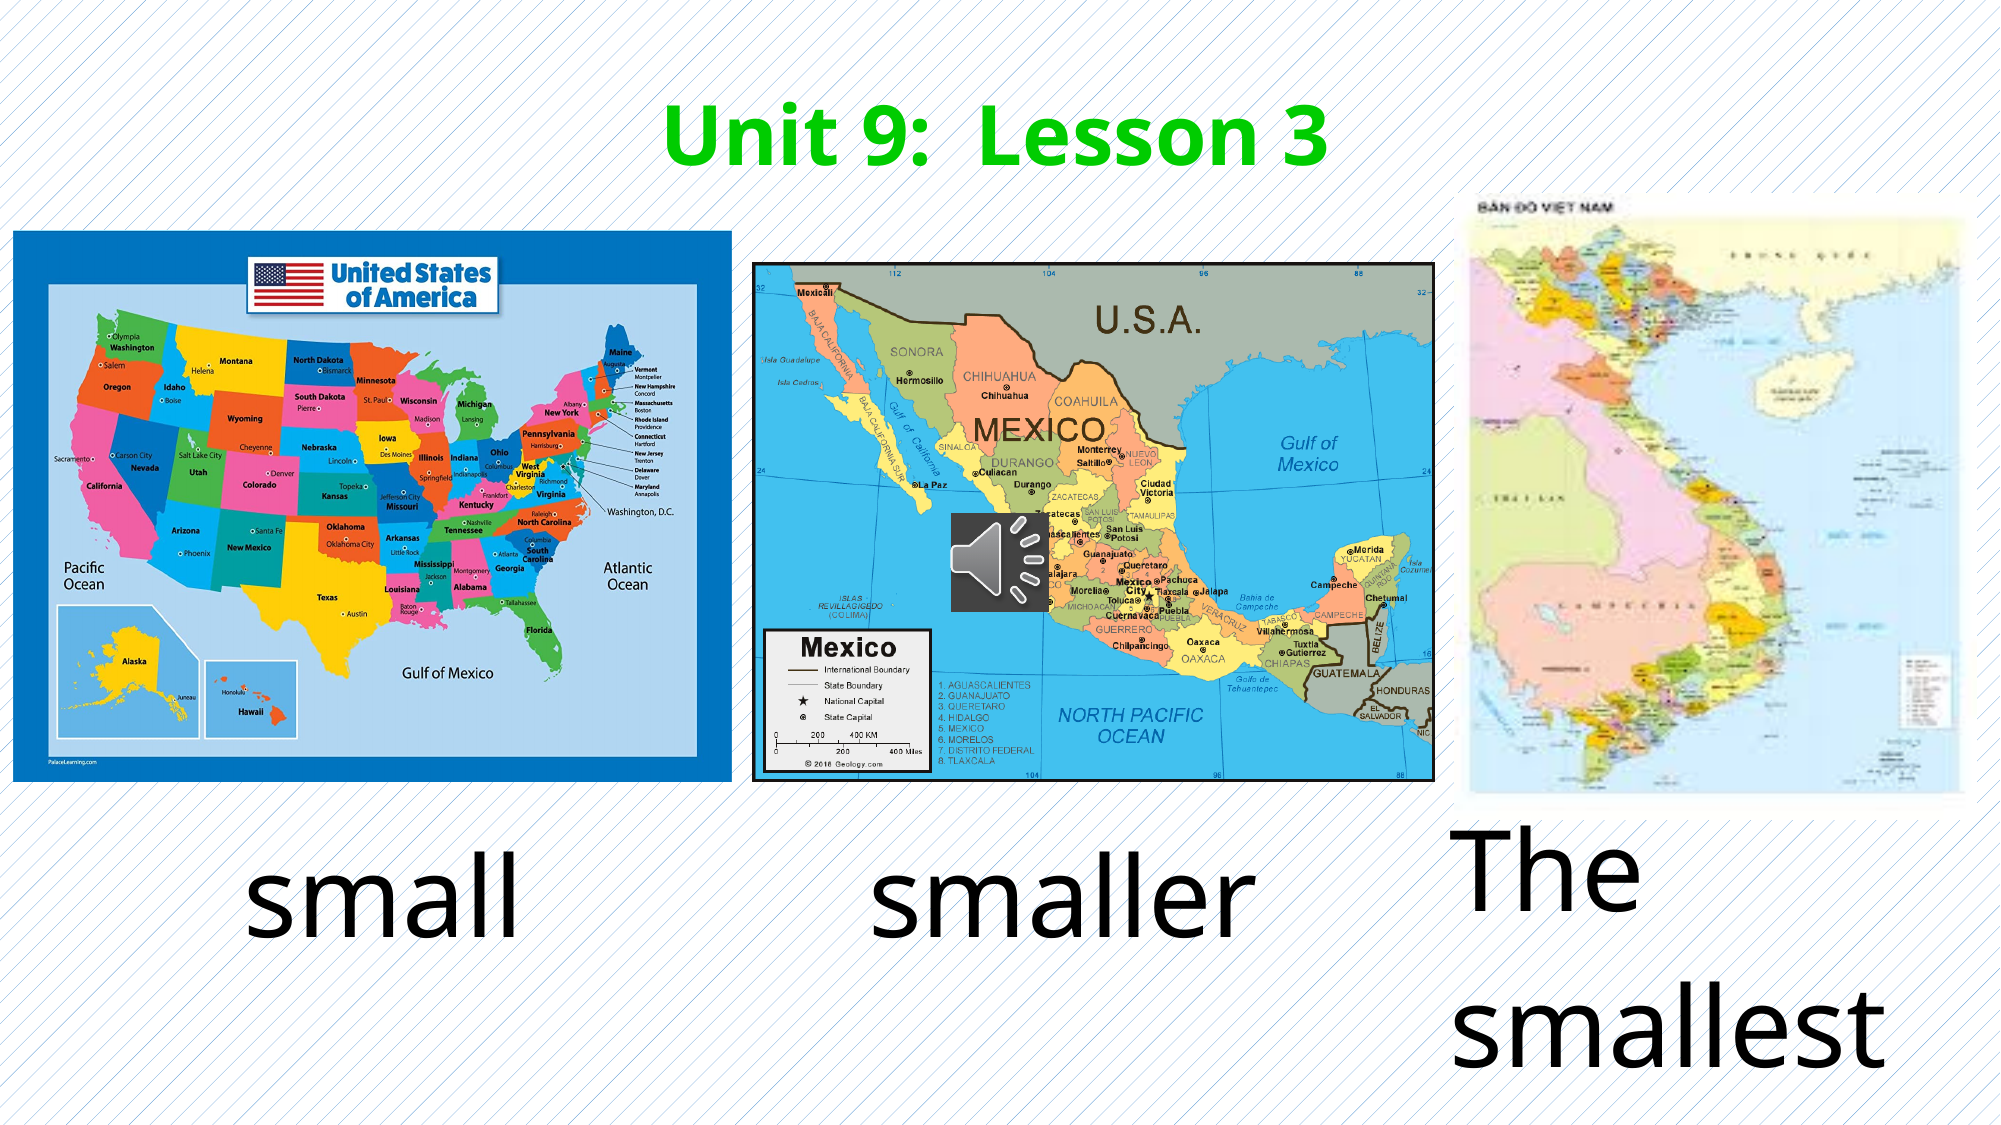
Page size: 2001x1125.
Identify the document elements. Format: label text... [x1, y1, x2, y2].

text_box small [228, 817, 640, 992]
picture [13, 230, 732, 782]
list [1454, 193, 1977, 820]
text_box Unit 9: Lesson 3 [228, 24, 1763, 137]
picture [752, 262, 1435, 782]
text_box The smallest [1434, 791, 2000, 880]
text_box smaller [853, 817, 1410, 993]
